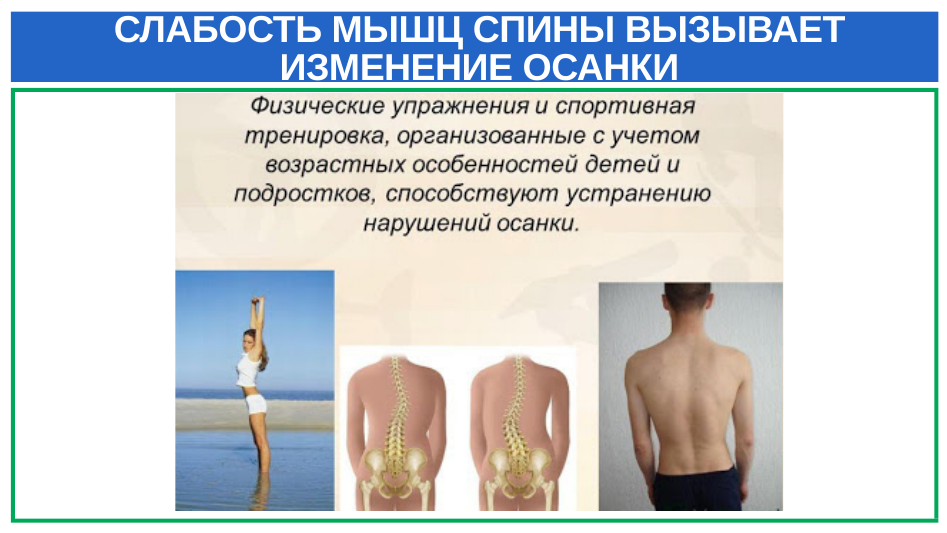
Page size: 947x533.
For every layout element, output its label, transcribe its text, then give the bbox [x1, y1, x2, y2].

title СЛАБОСТЬ МЫШЦ СПИНЫ ВЫЗЫВАЕТ ИЗМЕНЕНИЕ ОСАНКИ [12, 18, 947, 82]
picture [175, 92, 784, 511]
